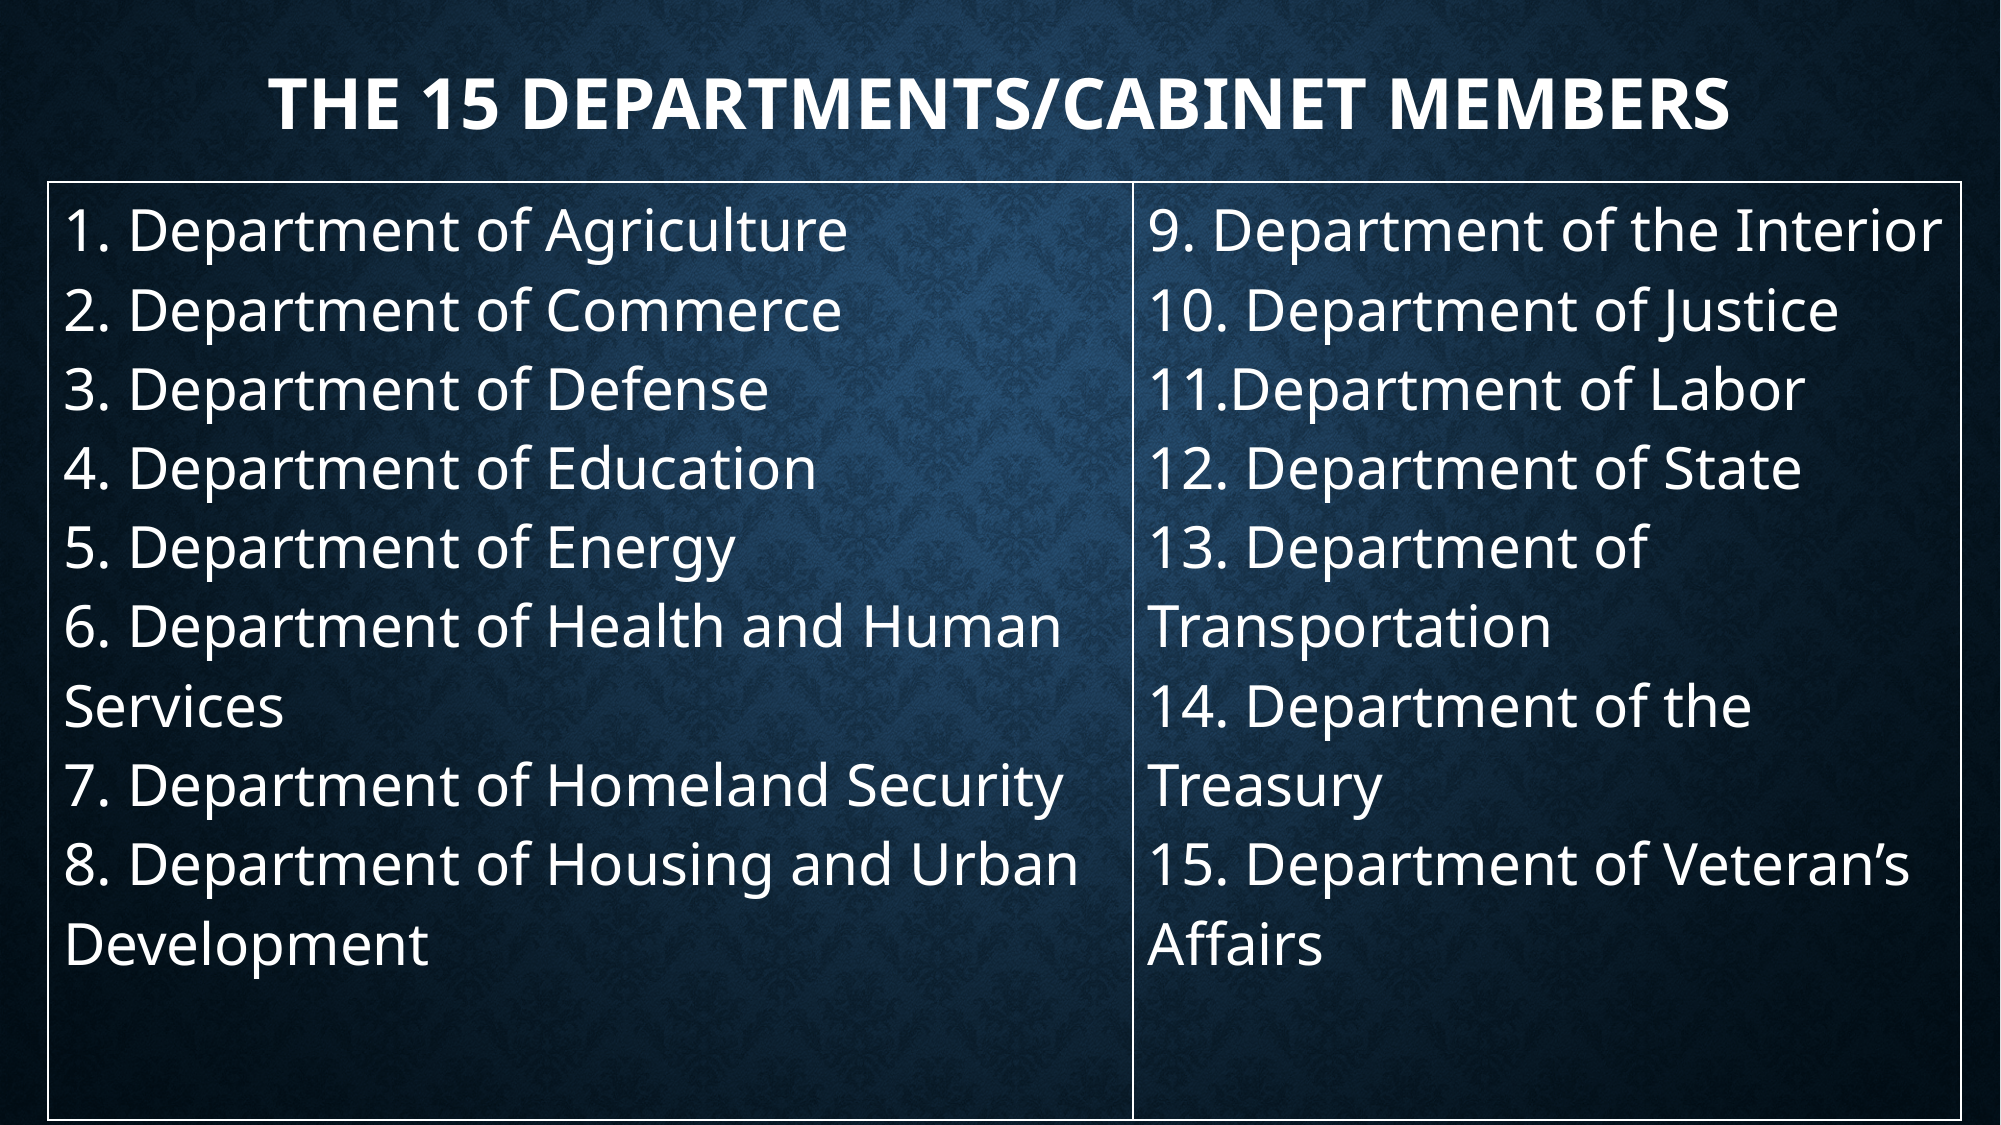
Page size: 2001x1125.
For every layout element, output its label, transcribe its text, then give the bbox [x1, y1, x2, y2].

table_header 1. Department of Agriculture 2. Department of Commerce 3. Department of Defense 4. Department of Education 5. Department of Energy 6. Department of Health and Human Services 7. Department of Homeland Security 8. Department of Housing and Urban Development [49, 183, 1132, 1119]
table_header 9. Department of the Interior 10. Department of Justice 11.Department of Labor 12. Department of State 13. Department of Transportation 14. Department of the Treasury 15. Department of Veteran’s Affairs [1134, 183, 1960, 1119]
title The 15 departments/Cabinet members [137, 0, 1863, 181]
